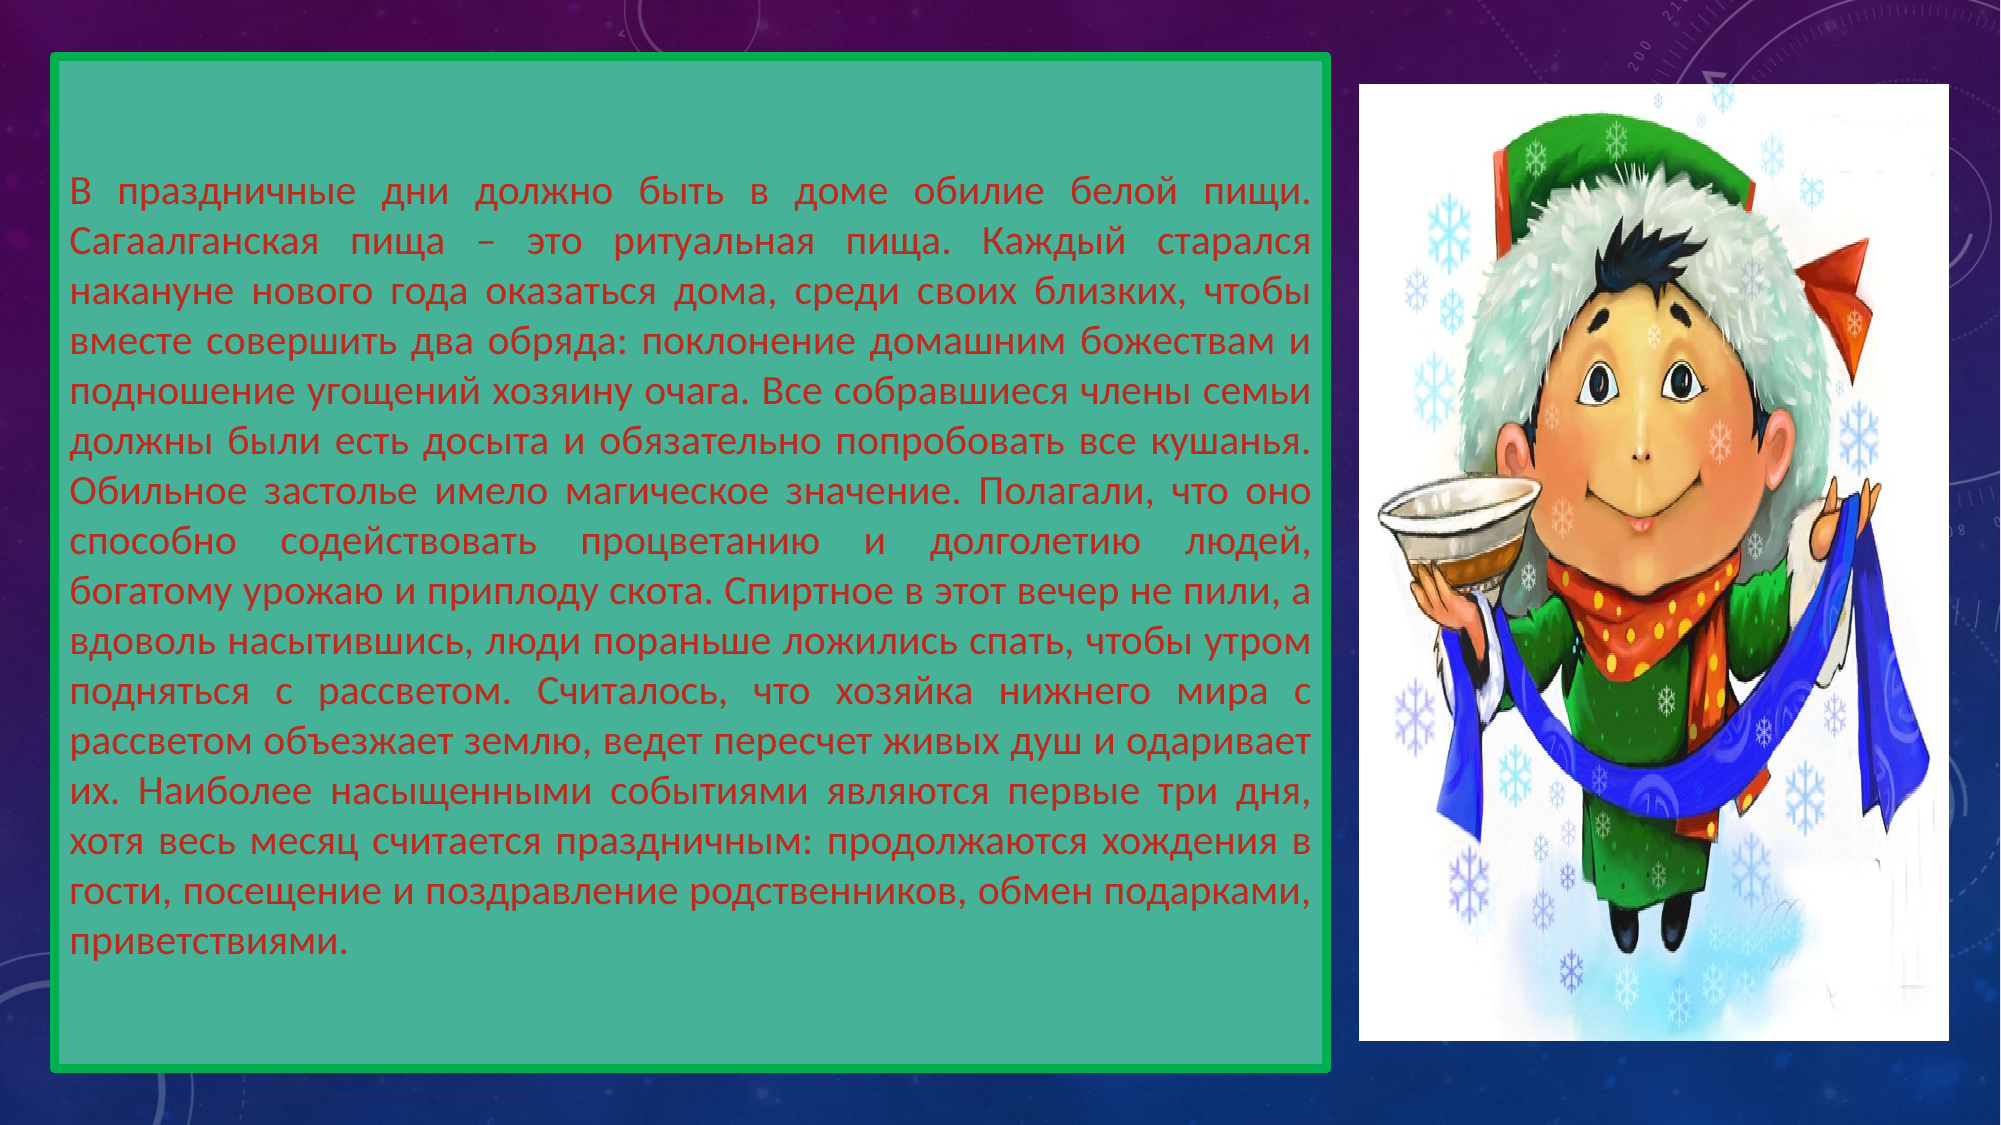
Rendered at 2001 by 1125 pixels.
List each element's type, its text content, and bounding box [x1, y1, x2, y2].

picture [0, 0, 2001, 1125]
text_box В праздничные дни должно быть в доме обилие белой пищи. Сагаалганская пища – это ритуальная пища. Каждый старался накануне нового года оказаться дома, среди своих близких, чтобы вместе совершить два обряда: поклонение домашним божествам и подношение угощений хозяину очага. Все собравшиеся члены семьи должны были есть досыта и обязательно попробовать все кушанья. Обильное застолье имело магическое значение. Полагали, что оно способно содействовать процветанию и долголетию людей, богатому урожаю и приплоду скота. Спиртное в этот вечер не пили, а вдоволь насытившись, люди пораньше ложились спать, чтобы утром подняться с рассветом. Считалось, что хозяйка нижнего мира с рассветом объезжает землю, ведет пересчет живых душ и одаривает их. Наиболее насыщенными событиями являются первые три дня, хотя весь месяц считается праздничным: продолжаются хождения в гости, посещение и поздравление родственников, обмен подарками, приветствиями. [53, 55, 1328, 1070]
